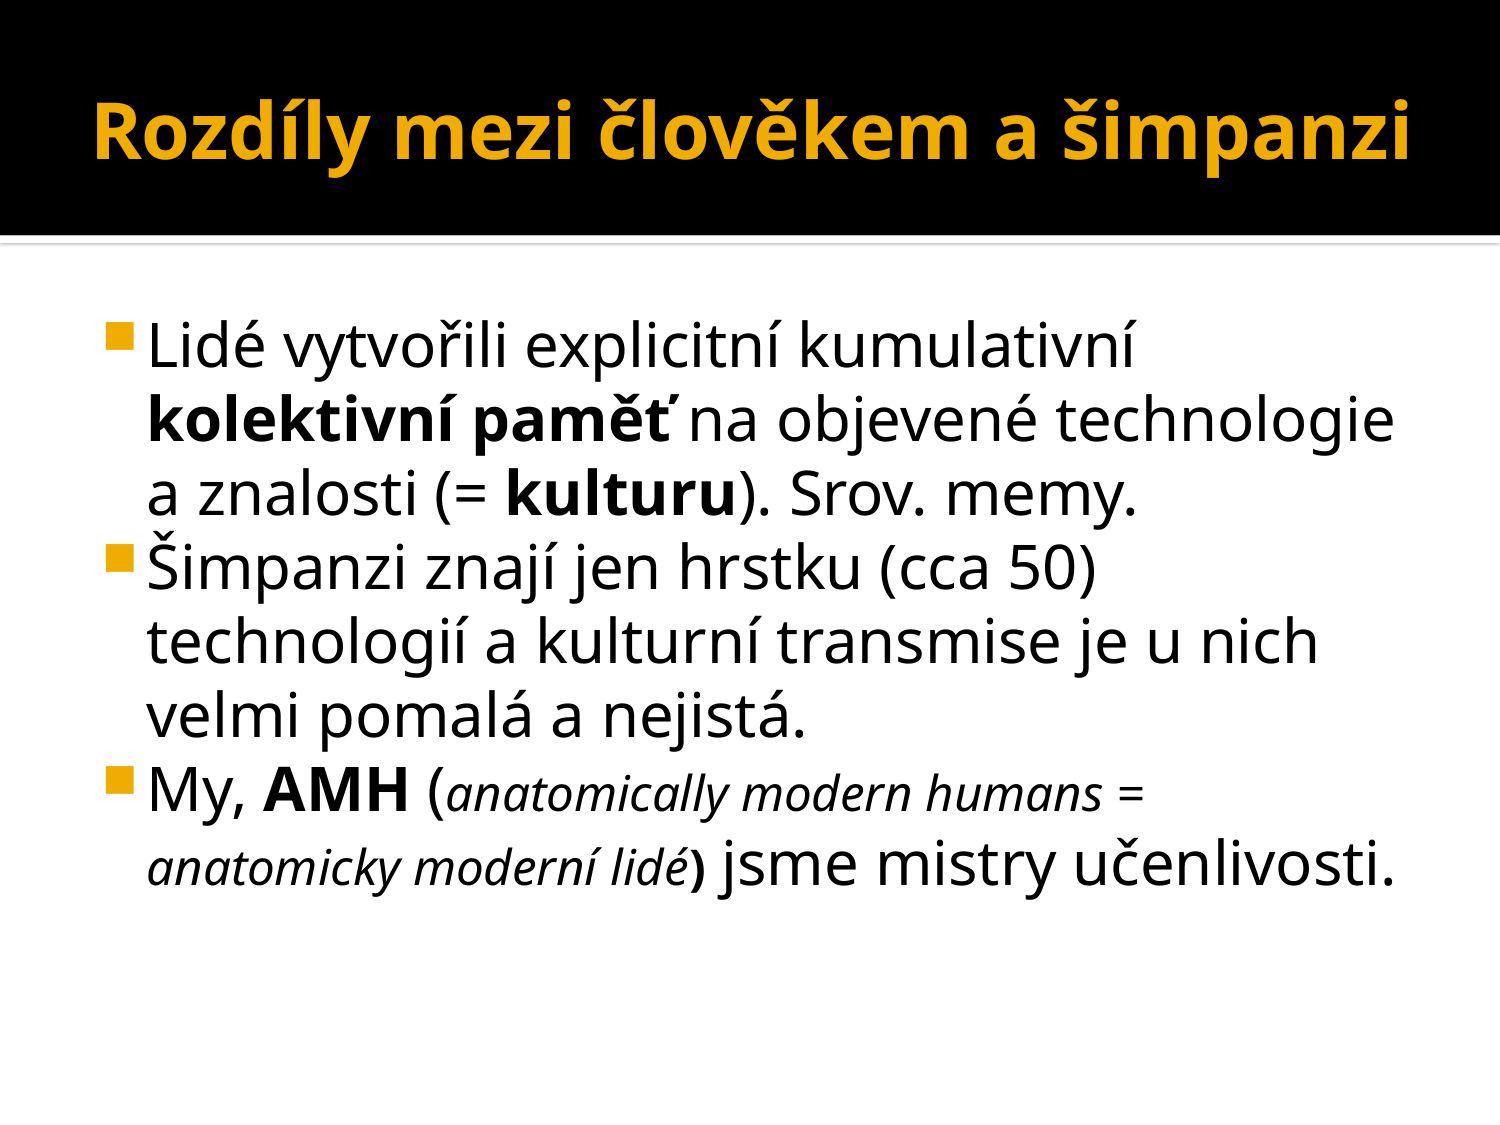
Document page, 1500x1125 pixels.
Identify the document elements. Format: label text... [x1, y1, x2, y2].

title Rozdíly mezi člověkem a šimpanzi [75, 25, 1425, 231]
list Lidé vytvořili explicitní kumulativní kolektivní paměť na objevené technologie a znalosti (= kulturu). Srov. memy. Šimpanzi znají jen hrstku (cca 50) technologií a kulturní transmise je u nich velmi pomalá a nejistá. My, AMH (anatomically modern humans = anatomicky moderní lidé) jsme mistry učenlivosti. [75, 291, 1425, 1050]
